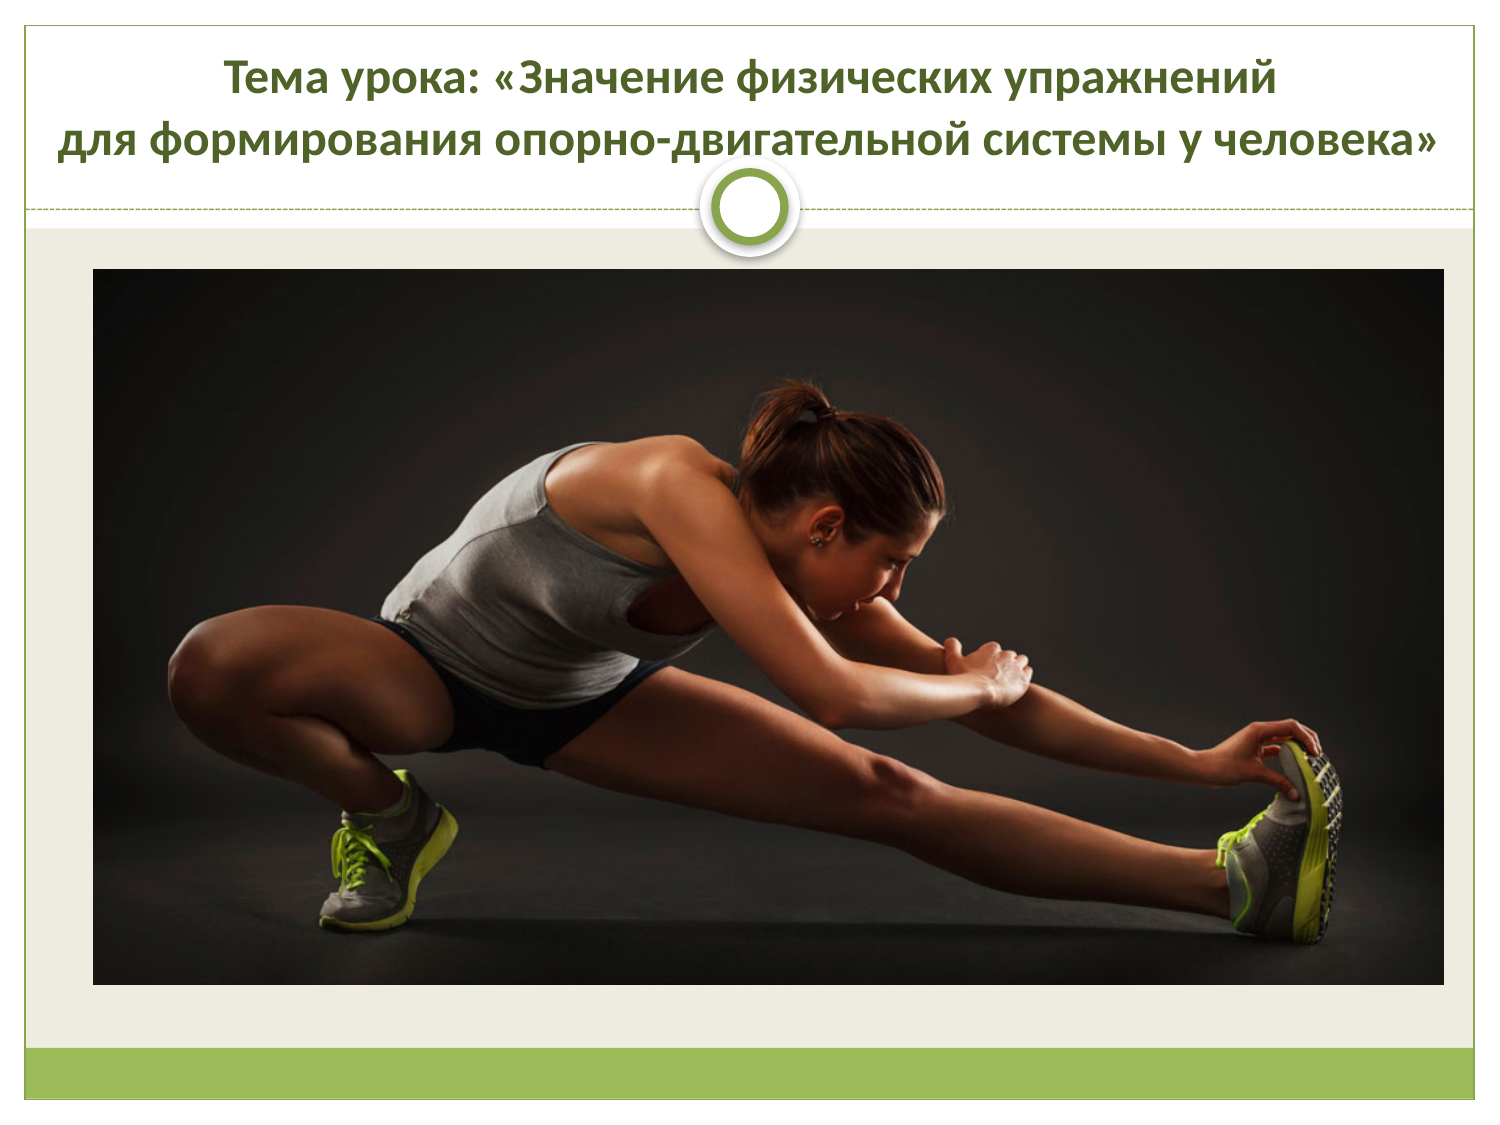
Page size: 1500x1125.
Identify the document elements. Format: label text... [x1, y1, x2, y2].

title Тема урока: «Значение физических упражнений для формирования опорно-двигательной системы у человека» [0, 46, 1500, 223]
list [93, 269, 1445, 985]
